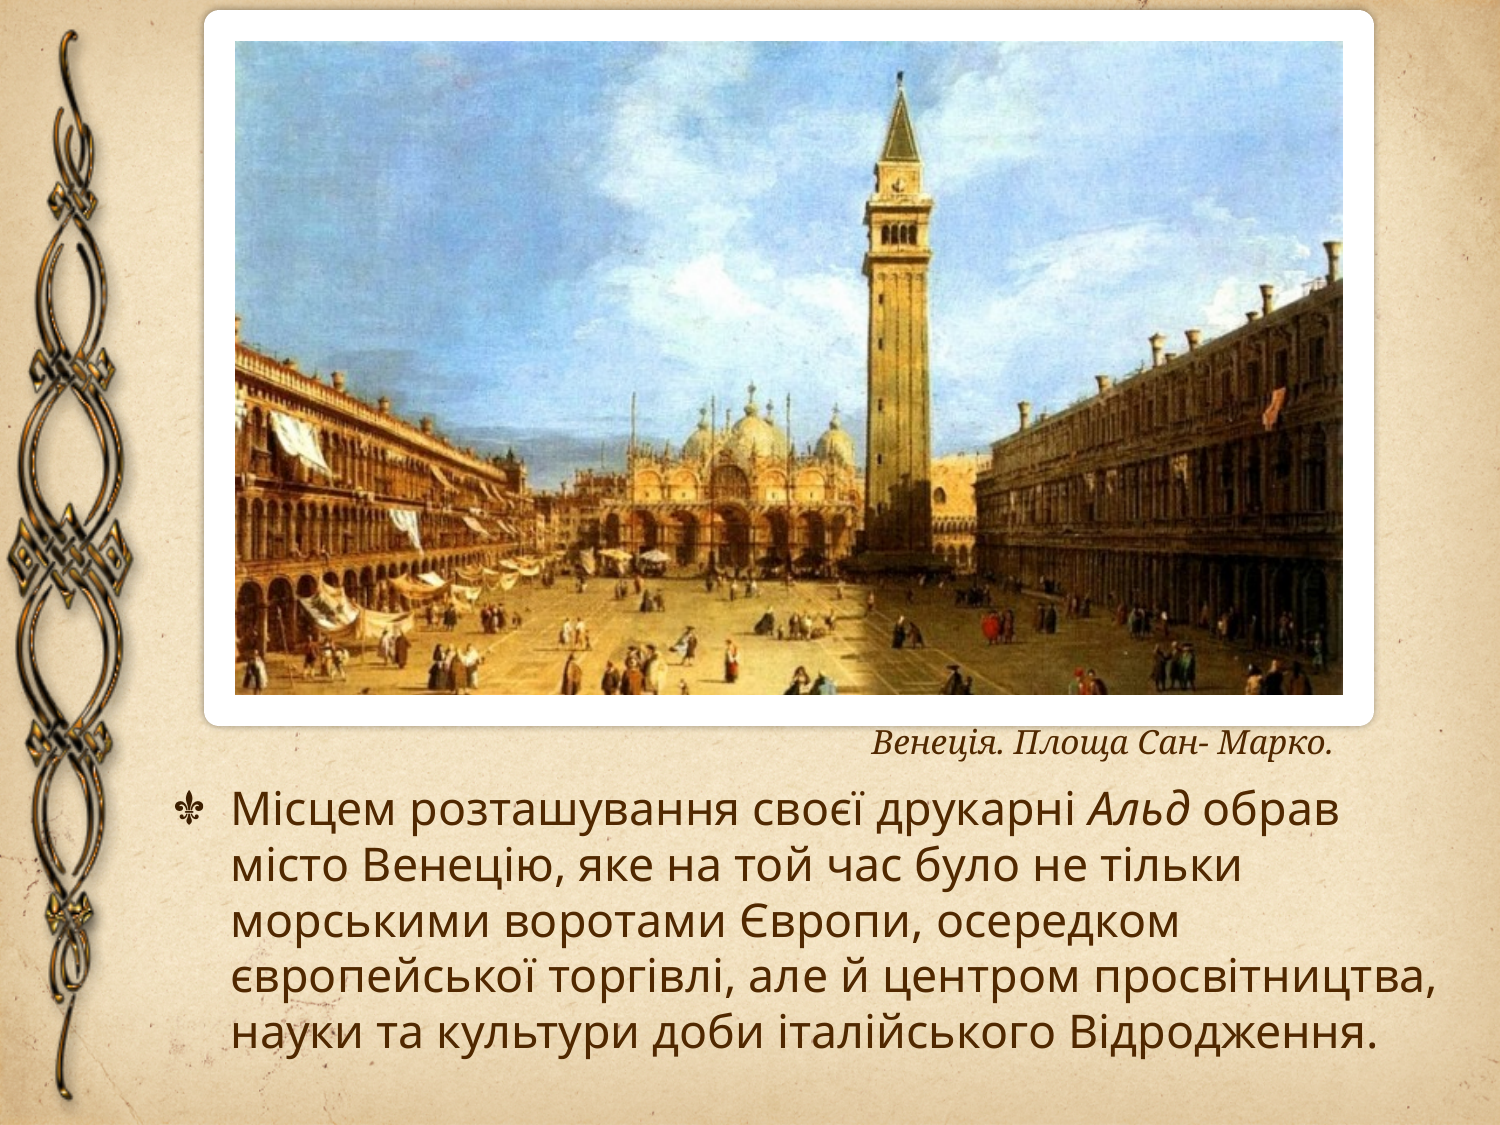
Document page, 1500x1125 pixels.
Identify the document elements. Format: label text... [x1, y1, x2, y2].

picture [234, 41, 1344, 696]
picture [0, 0, 148, 1125]
list Місцем розташування своєї друкарні Альд обрав місто Венецію, яке на той час було не тільки морськими воротами Європи, осередком європейської торгівлі, але й центром просвітництва, науки та культури доби італійського Відродження. [159, 771, 1459, 1071]
picture [174, 789, 204, 825]
text_box Венеція. Площа Сан- Марко. [510, 713, 1349, 769]
